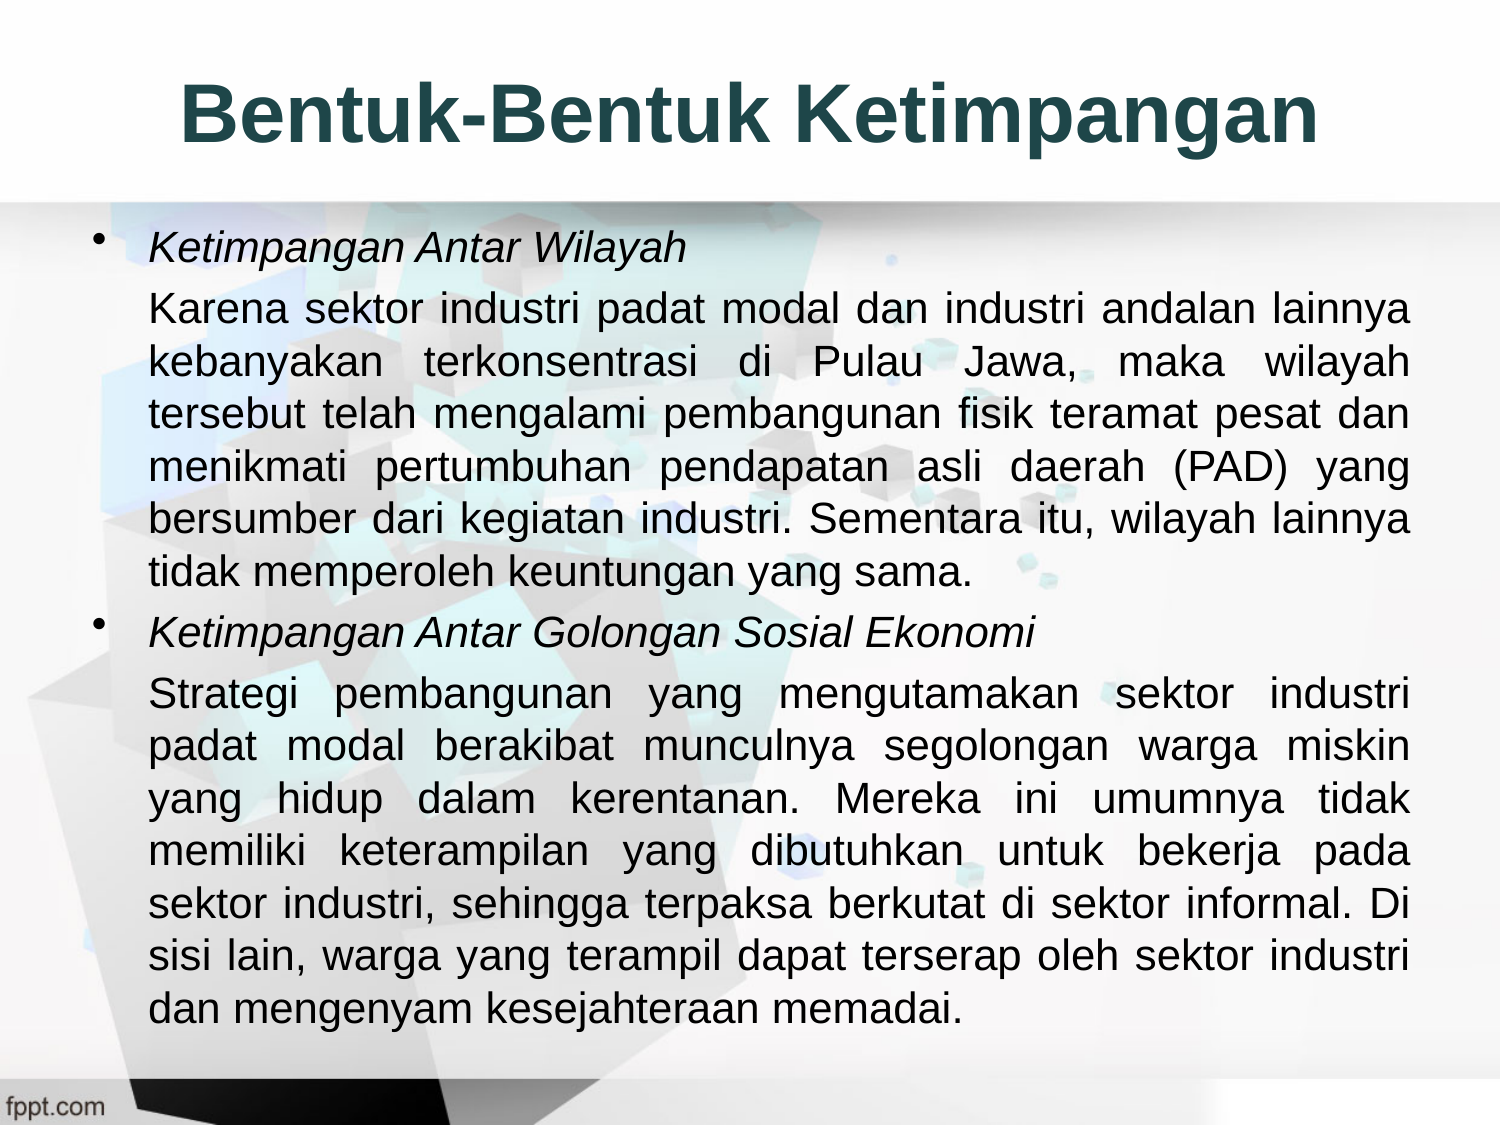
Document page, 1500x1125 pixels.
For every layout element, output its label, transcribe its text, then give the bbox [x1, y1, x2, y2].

title Bentuk-Bentuk Ketimpangan [74, 34, 1426, 184]
list Ketimpangan Antar Wilayah Karena sektor industri padat modal dan industri andalan lainnya kebanyakan terkonsentrasi di Pulau Jawa, maka wilayah tersebut telah mengalami pembangunan fisik teramat pesat dan menikmati pertumbuhan pendapatan asli daerah (PAD) yang bersumber dari kegiatan industri. Sementara itu, wilayah lainnya tidak memperoleh keuntungan yang sama. Ketimpangan Antar Golongan Sosial Ekonomi Strategi pembangunan yang mengutamakan sektor industri padat modal berakibat munculnya segolongan warga miskin yang hidup dalam kerentanan. Mereka ini umumnya tidak memiliki keterampilan yang dibutuhkan untuk bekerja pada sektor industri, sehingga terpaksa berkutat di sektor informal. Di sisi lain, warga yang terampil dapat terserap oleh sektor industri dan mengenyam kesejahteraan memadai. [76, 210, 1428, 919]
picture [0, 0, 1500, 1125]
